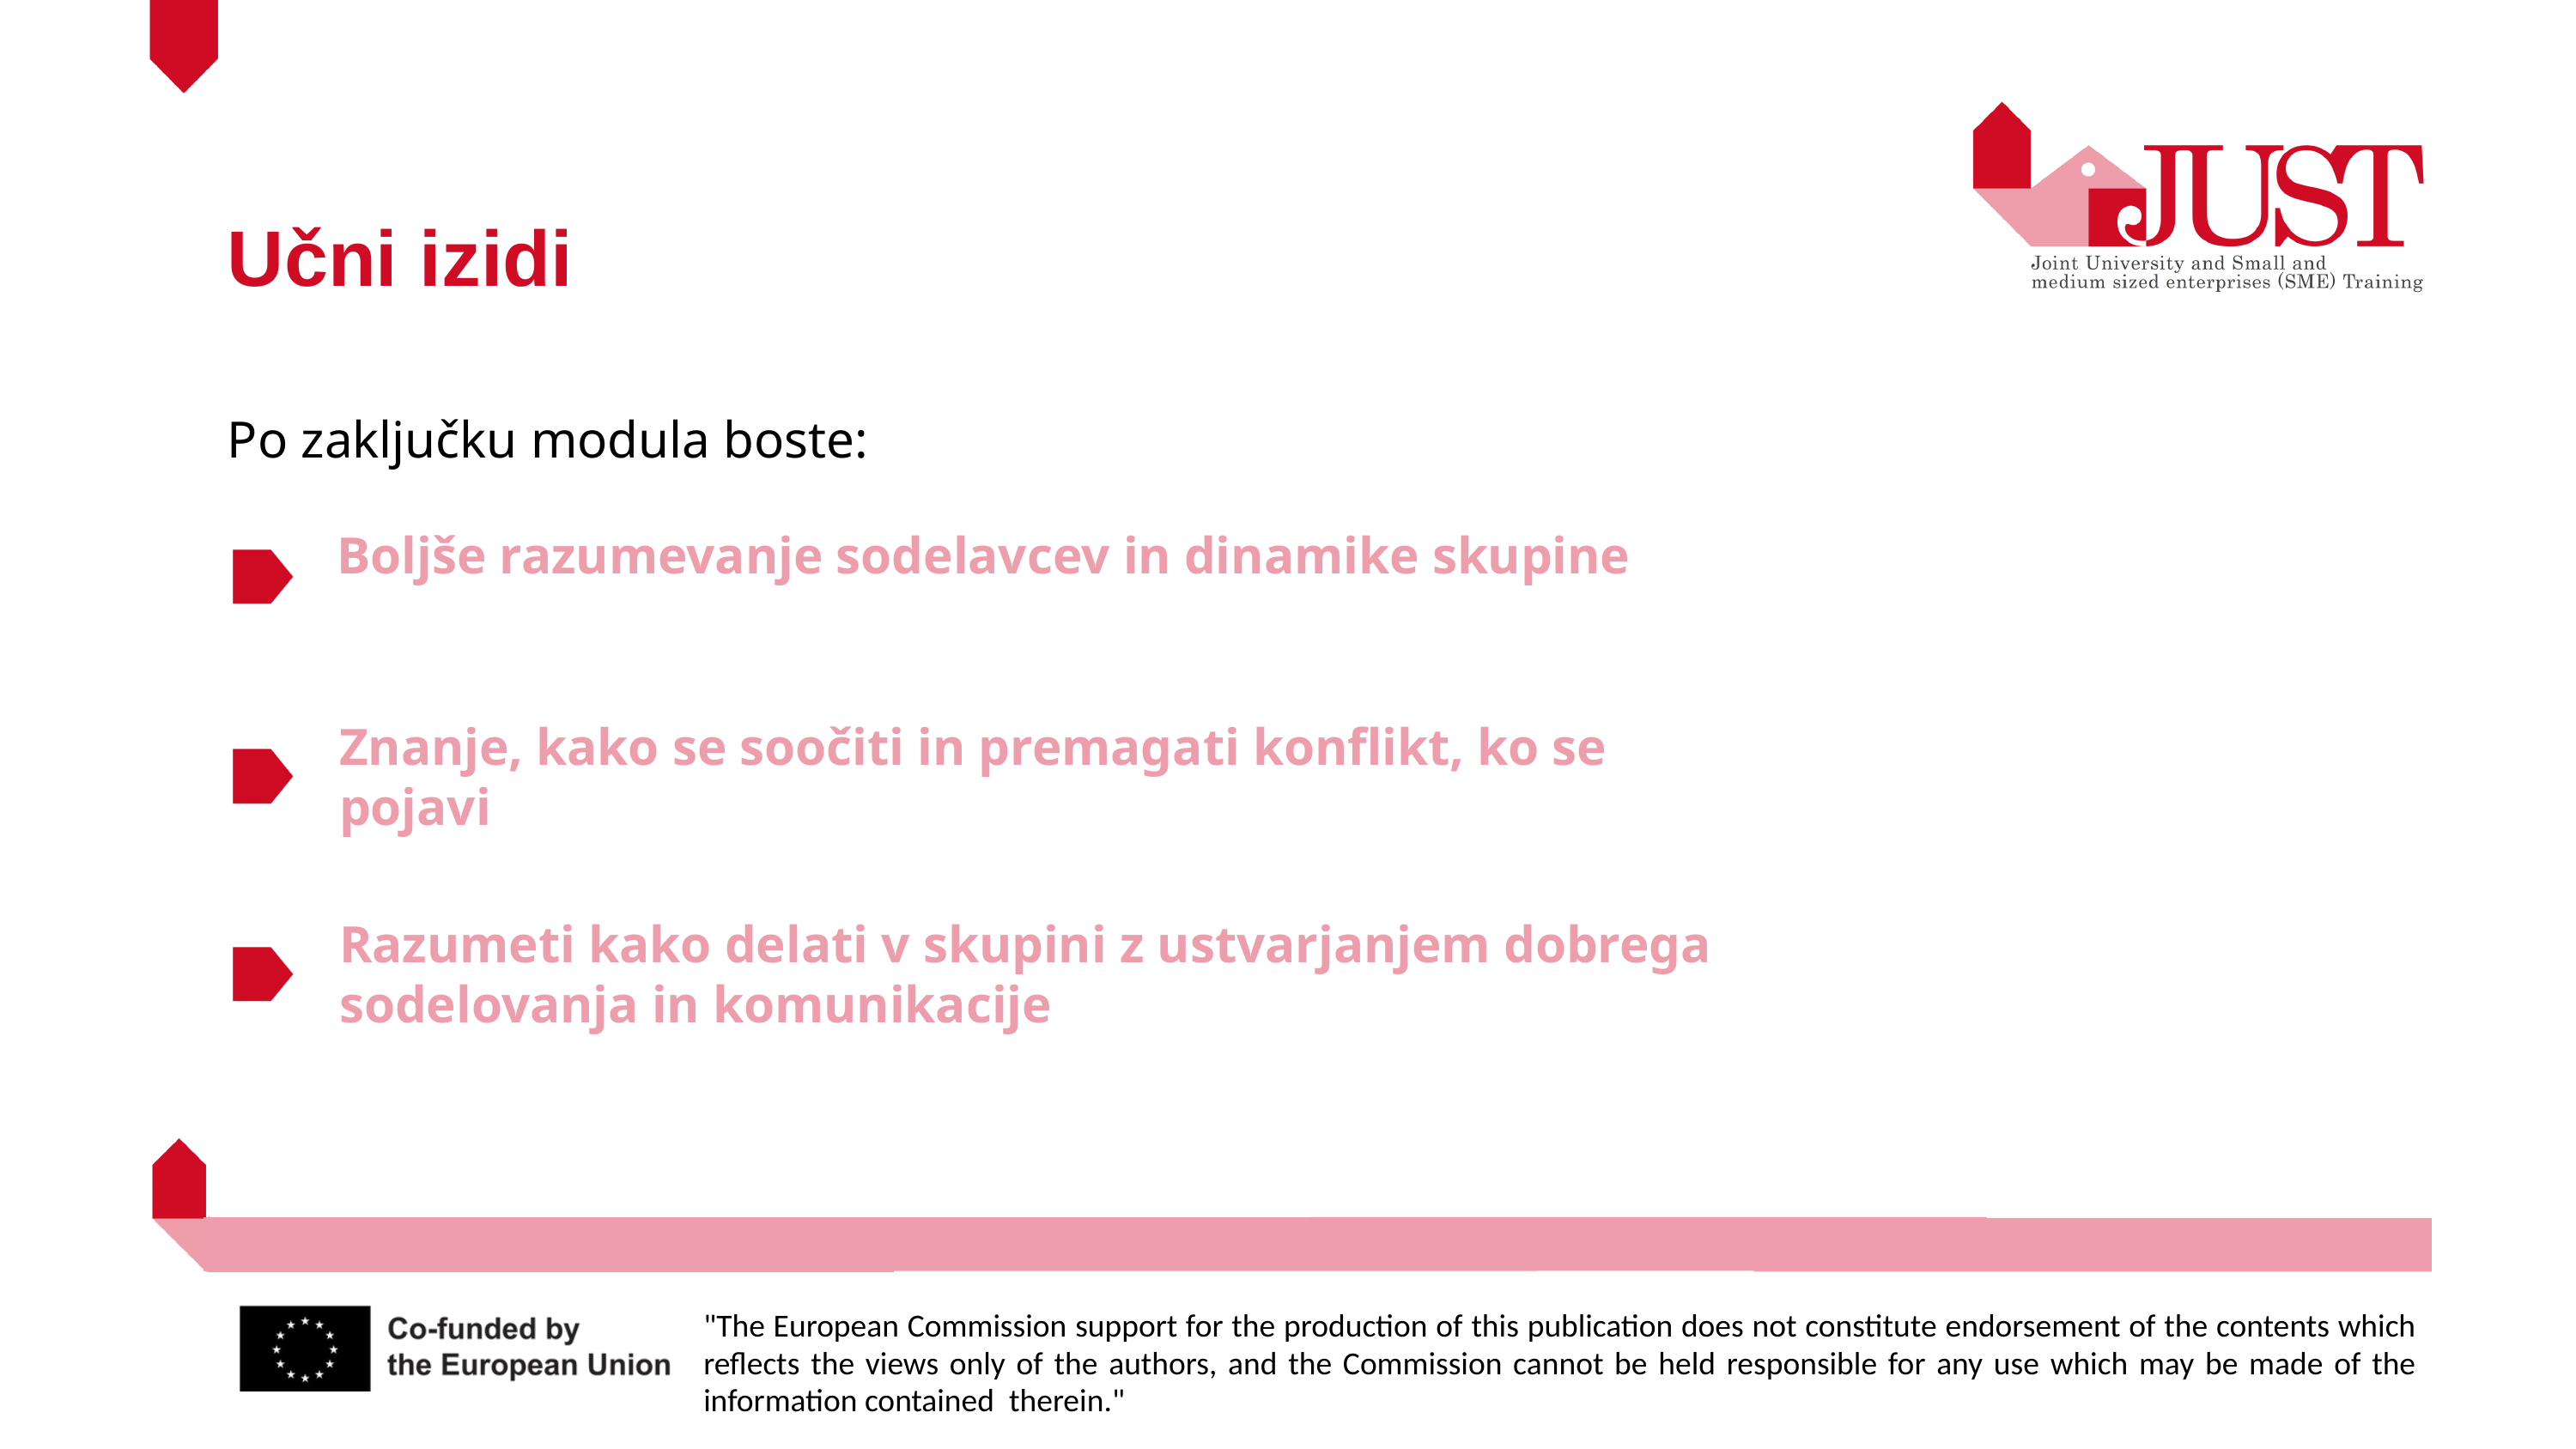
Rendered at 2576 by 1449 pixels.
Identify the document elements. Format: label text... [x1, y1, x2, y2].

text_box Po zaključku modula boste: [214, 401, 1629, 475]
text_box Boljše razumevanje sodelavcev in dinamike skupine [324, 517, 1755, 591]
picture [232, 940, 299, 1005]
picture [1965, 96, 2432, 302]
picture [233, 1300, 702, 1391]
text_box Znanje, kako se soočiti in premagati konflikt, ko se pojavi [324, 708, 1739, 842]
text_box Učni izidi [214, 201, 984, 308]
picture [144, 1133, 210, 1287]
picture [144, 0, 228, 100]
picture [232, 543, 299, 608]
picture [232, 742, 299, 808]
text_box Razumeti kako delati v skupini z ustvarjanjem dobrega sodelovanja in komunikacije [324, 906, 1963, 1040]
